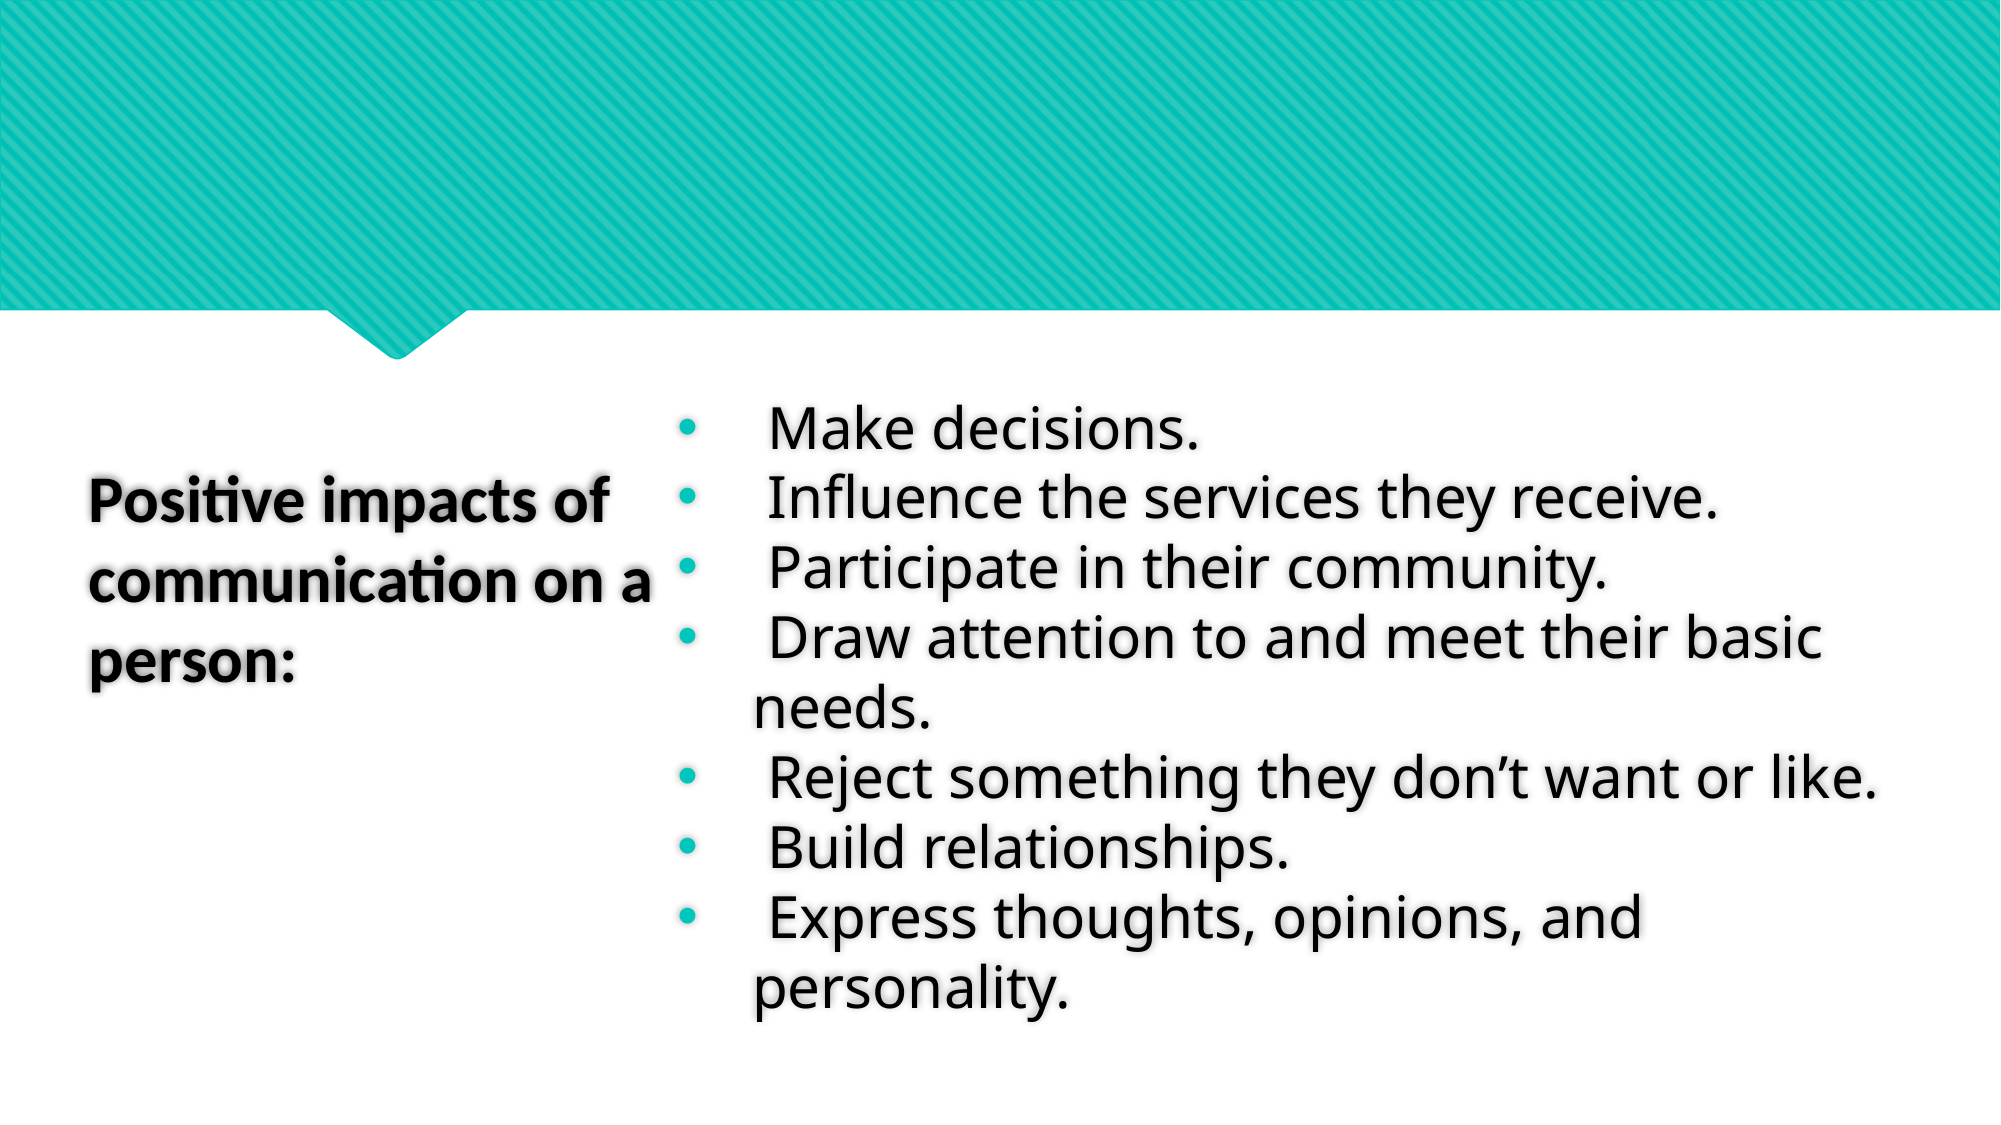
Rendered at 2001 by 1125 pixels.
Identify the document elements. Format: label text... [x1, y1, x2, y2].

title Positive impacts of communication on a person: [74, 347, 562, 904]
list Make decisions. Influence the services they receive. Participate in their community. Draw attention to and meet their basic needs. Reject something they don’t want or like. Build relationships. Express thoughts, opinions, and personality. [568, 290, 1969, 1109]
